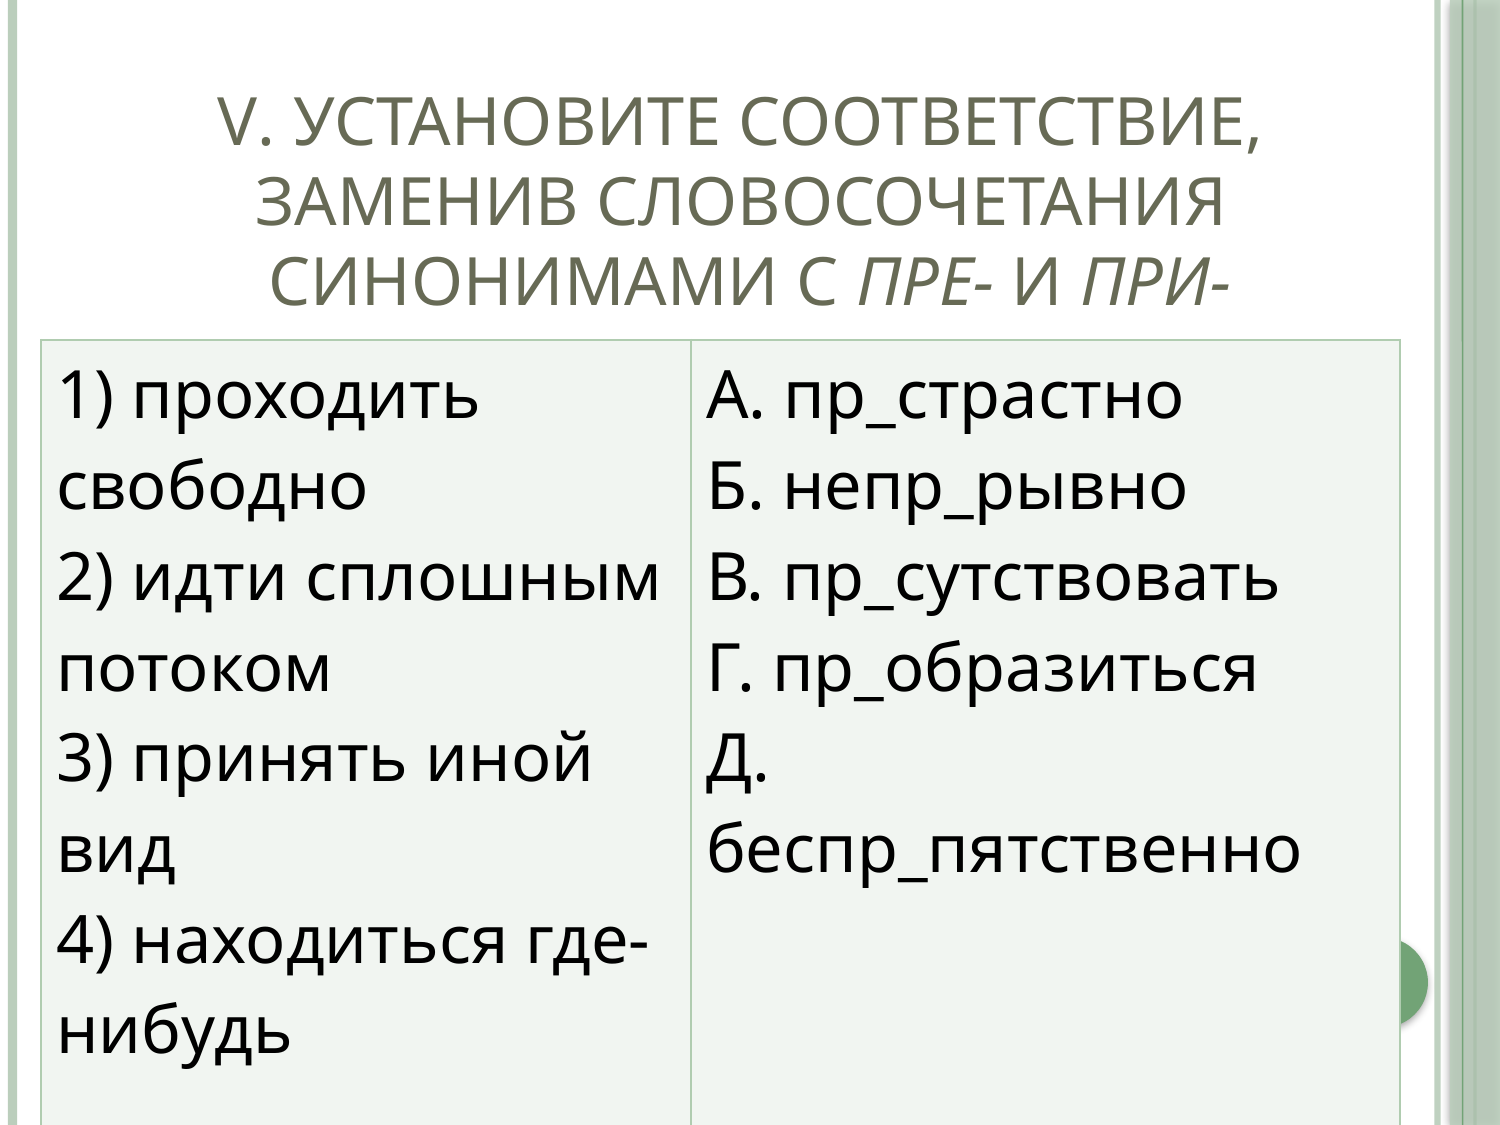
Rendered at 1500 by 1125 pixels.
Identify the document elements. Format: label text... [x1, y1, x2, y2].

title V. Установите соответствие, заменив словосочетания синонимами с пре- и при- [46, 45, 1454, 327]
table_header 1) проходить свободно 2) идти сплошным потоком 3) принять иной вид 4) находиться где-нибудь [42, 341, 690, 1125]
table_header А. пр_страстно Б. непр_рывно В. пр_сутствовать Г. пр_образиться Д. беспр_пятственно [692, 341, 1399, 1125]
